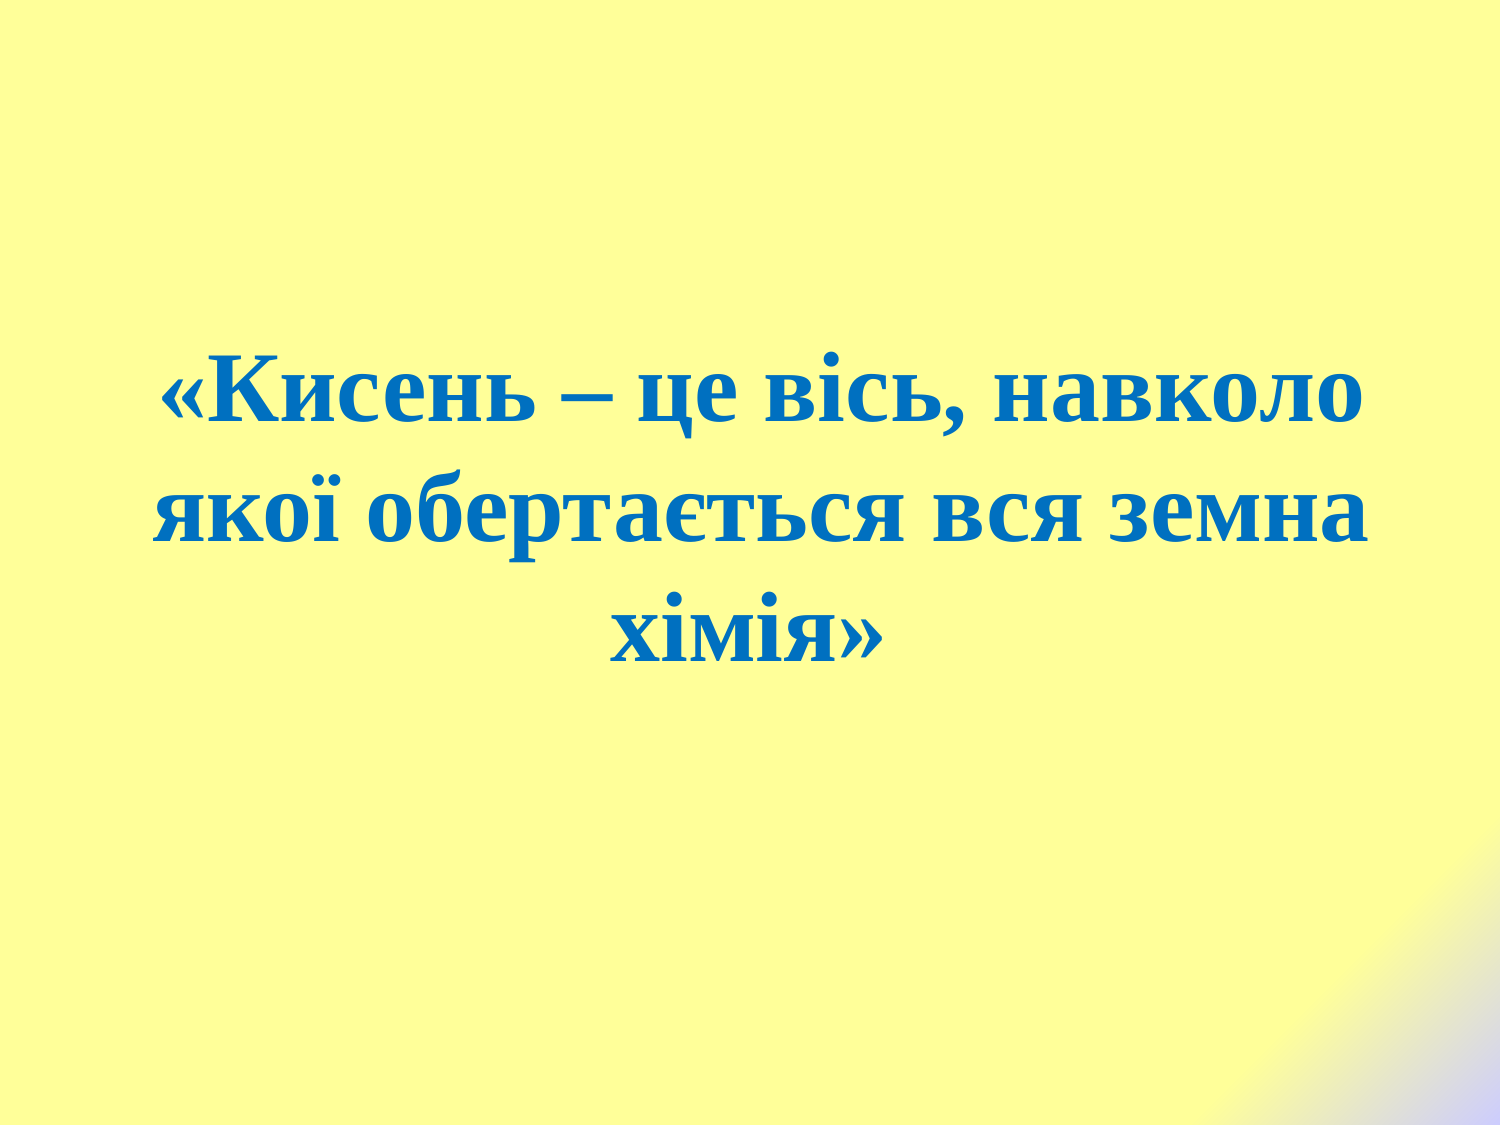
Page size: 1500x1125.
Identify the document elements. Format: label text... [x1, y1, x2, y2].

text_box «Кисень – це вісь, навколо якої обертається вся земна хімія» [123, 314, 1400, 689]
